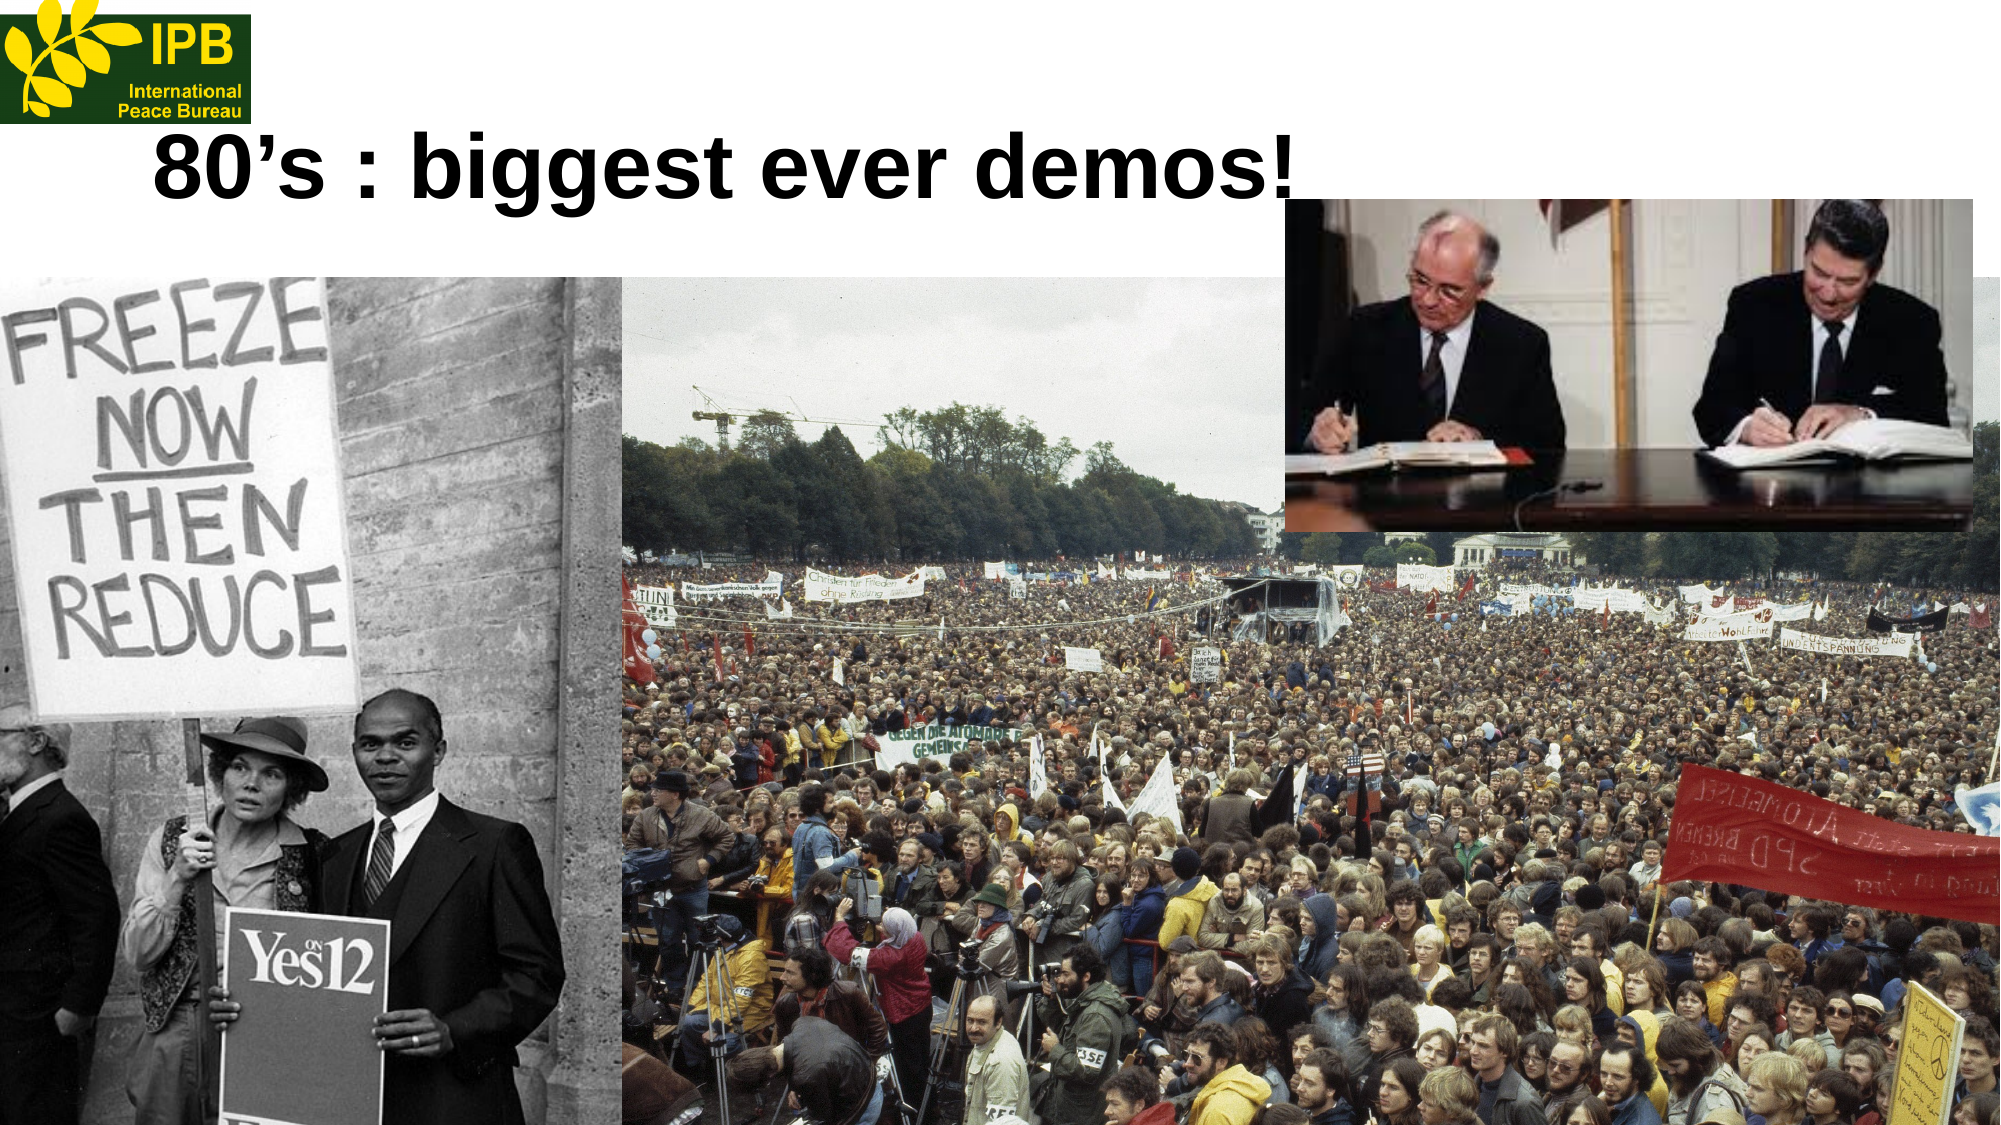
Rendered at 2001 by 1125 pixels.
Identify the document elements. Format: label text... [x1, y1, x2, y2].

picture [0, 199, 2000, 1125]
picture [0, 0, 251, 124]
title 80’s : biggest ever demos! [137, 59, 1863, 277]
